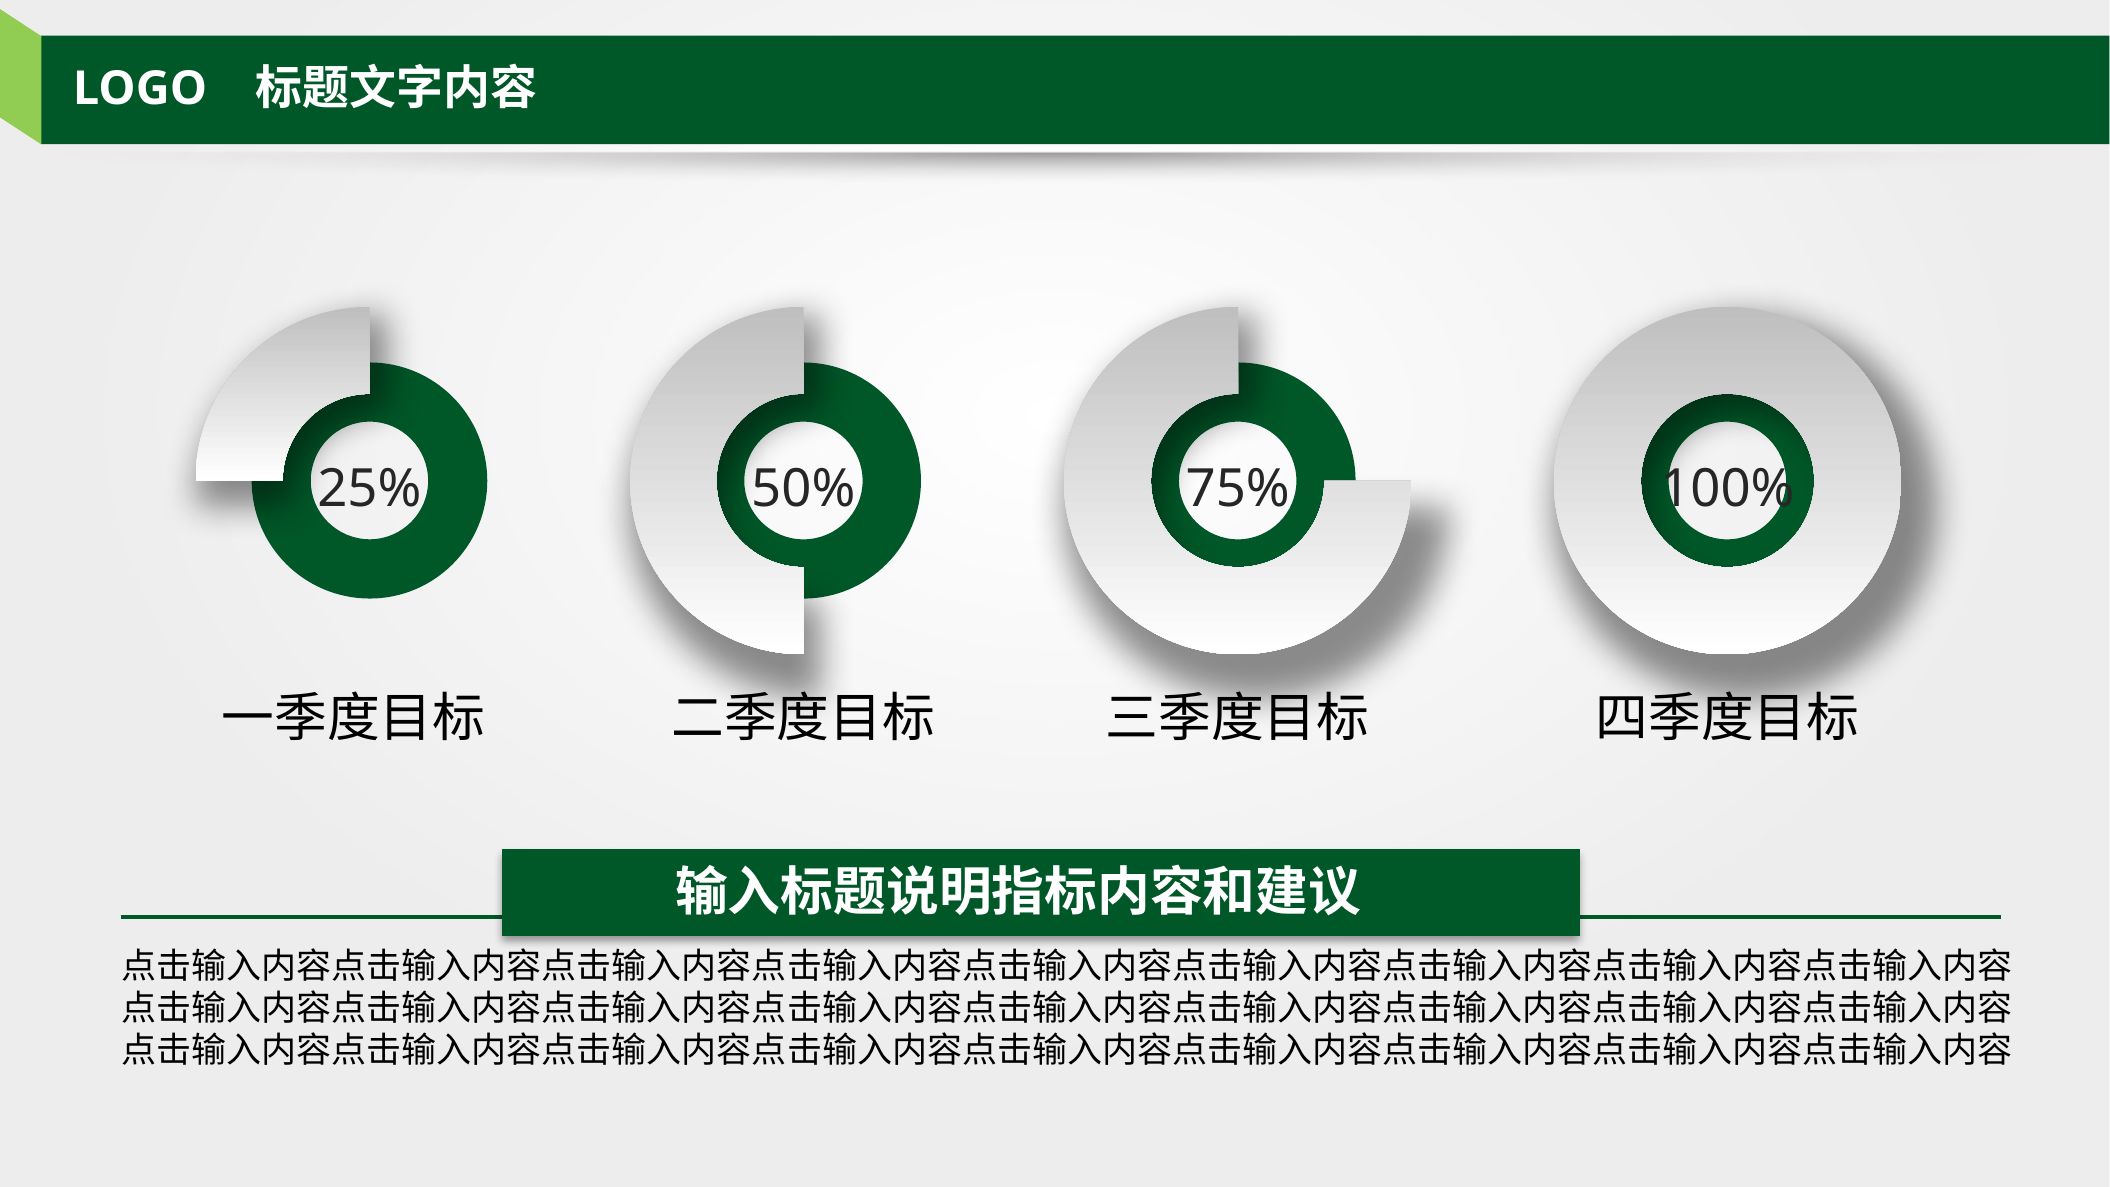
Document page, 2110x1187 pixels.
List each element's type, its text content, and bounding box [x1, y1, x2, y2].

picture [0, 118, 2110, 1187]
text_box 三季度目标 [1089, 675, 1386, 755]
text_box [753, 370, 921, 594]
text_box 100% [1644, 445, 1811, 525]
text_box 点击输入内容点击输入内容点击输入内容点击输入内容点击输入内容点击输入内容点击输入内容点击输入内容点击输入内容 点击输入内容点击输入内容点击输入内容点击输入内容点击输入内容点击输入内容点击输入内容点击输入内容点击输入内容 点击输入内容点击输入内容点击输入内容点击输入内容点击输入内容点击输入内容点击输入内容点击输入内容点击输入内容 [105, 935, 2039, 1078]
text_box [1678, 525, 1801, 567]
text_box 25% [301, 445, 438, 525]
picture [0, 0, 2110, 35]
text_box 75% [1169, 445, 1306, 525]
text_box LOGO 标题文字内容 [58, 50, 590, 122]
text_box 二季度目标 [655, 675, 952, 755]
text_box 50% [735, 445, 872, 525]
text_box [1188, 371, 1356, 567]
text_box [1063, 306, 1412, 655]
text_box 四季度目标 [1579, 675, 1876, 755]
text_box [120, 849, 2001, 936]
text_box [195, 306, 370, 481]
text_box [262, 370, 488, 599]
text_box 一季度目标 [205, 675, 502, 755]
text_box [1553, 306, 1902, 655]
text_box [630, 306, 804, 655]
